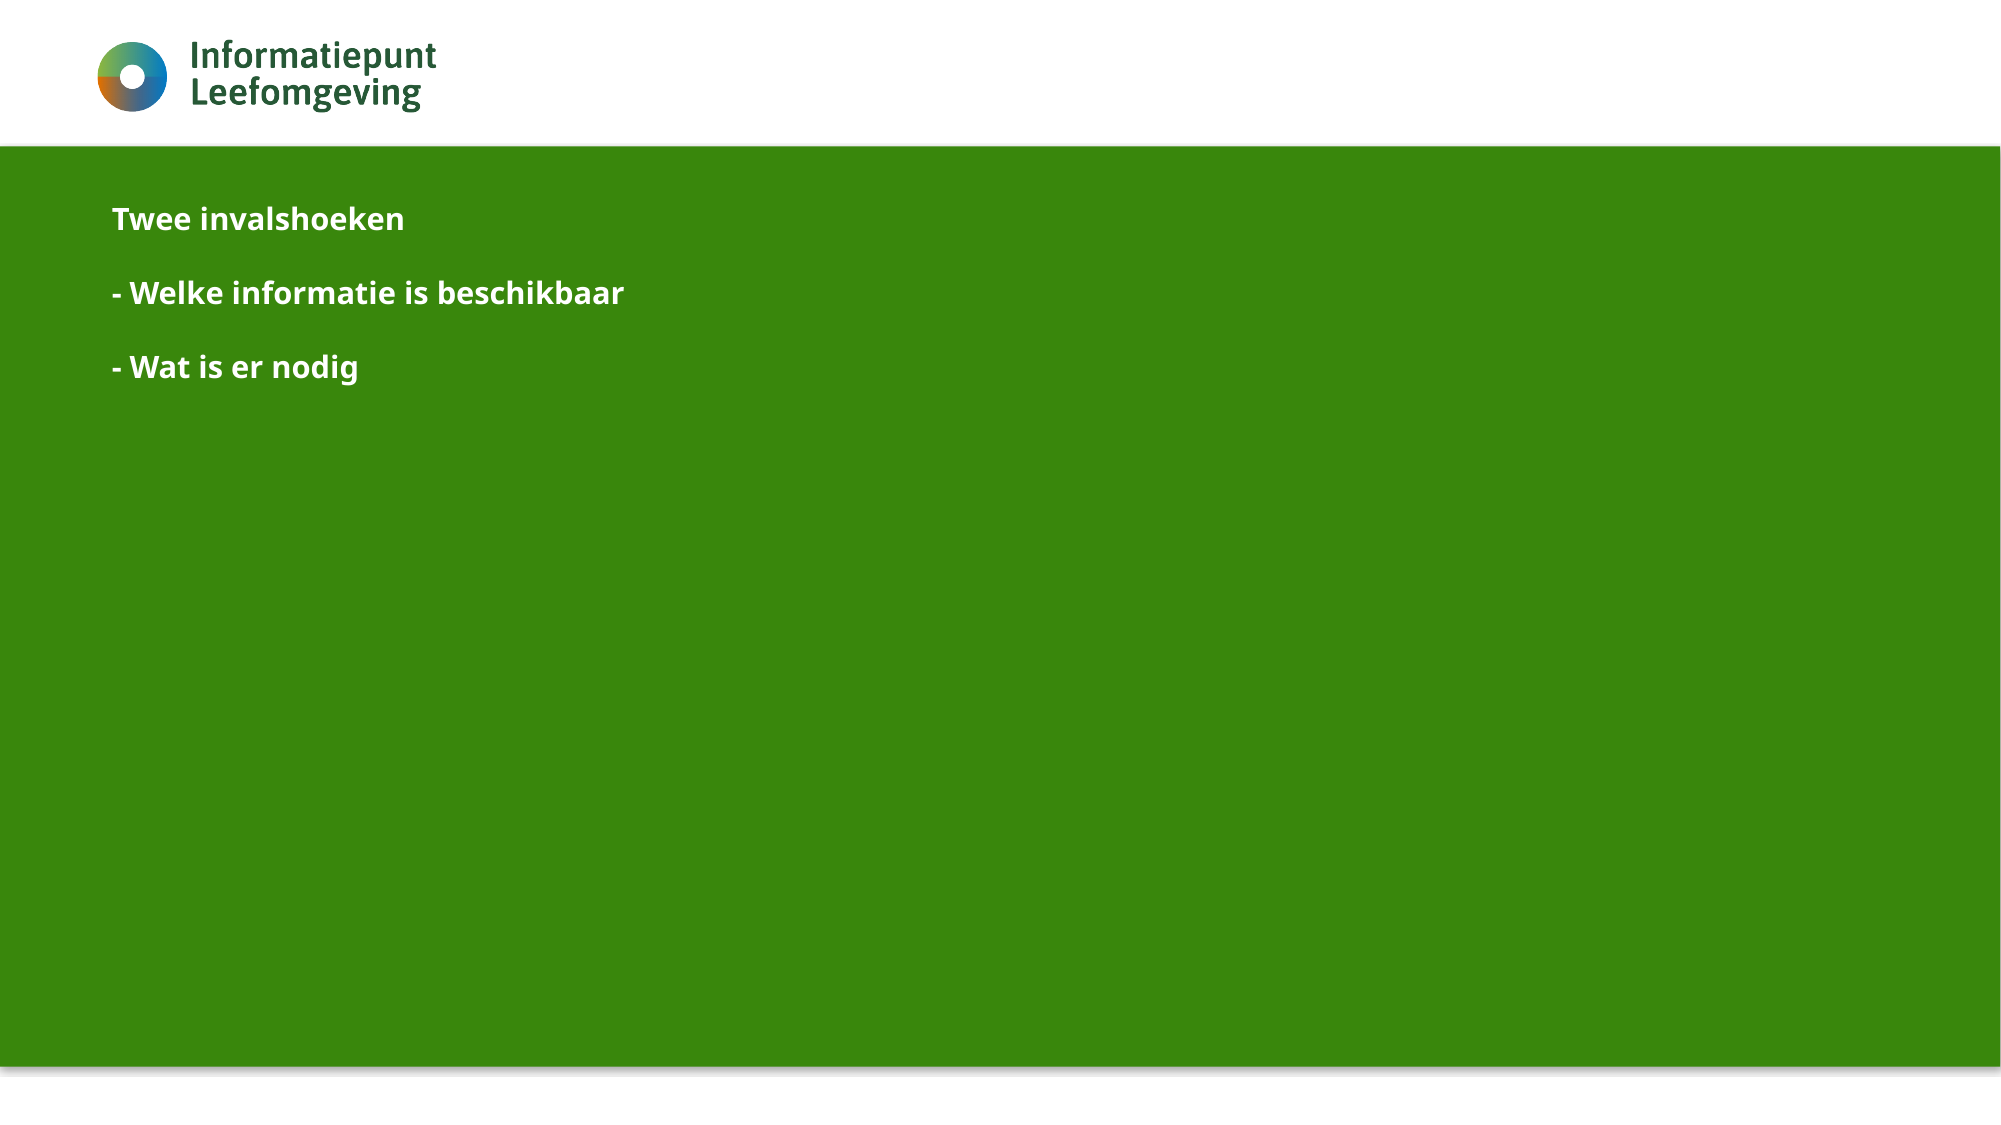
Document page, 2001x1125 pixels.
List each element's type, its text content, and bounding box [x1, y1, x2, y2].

title Twee invalshoeken - Welke informatie is beschikbaar - Wat is er nodig [96, 192, 1894, 395]
picture [68, 12, 513, 142]
